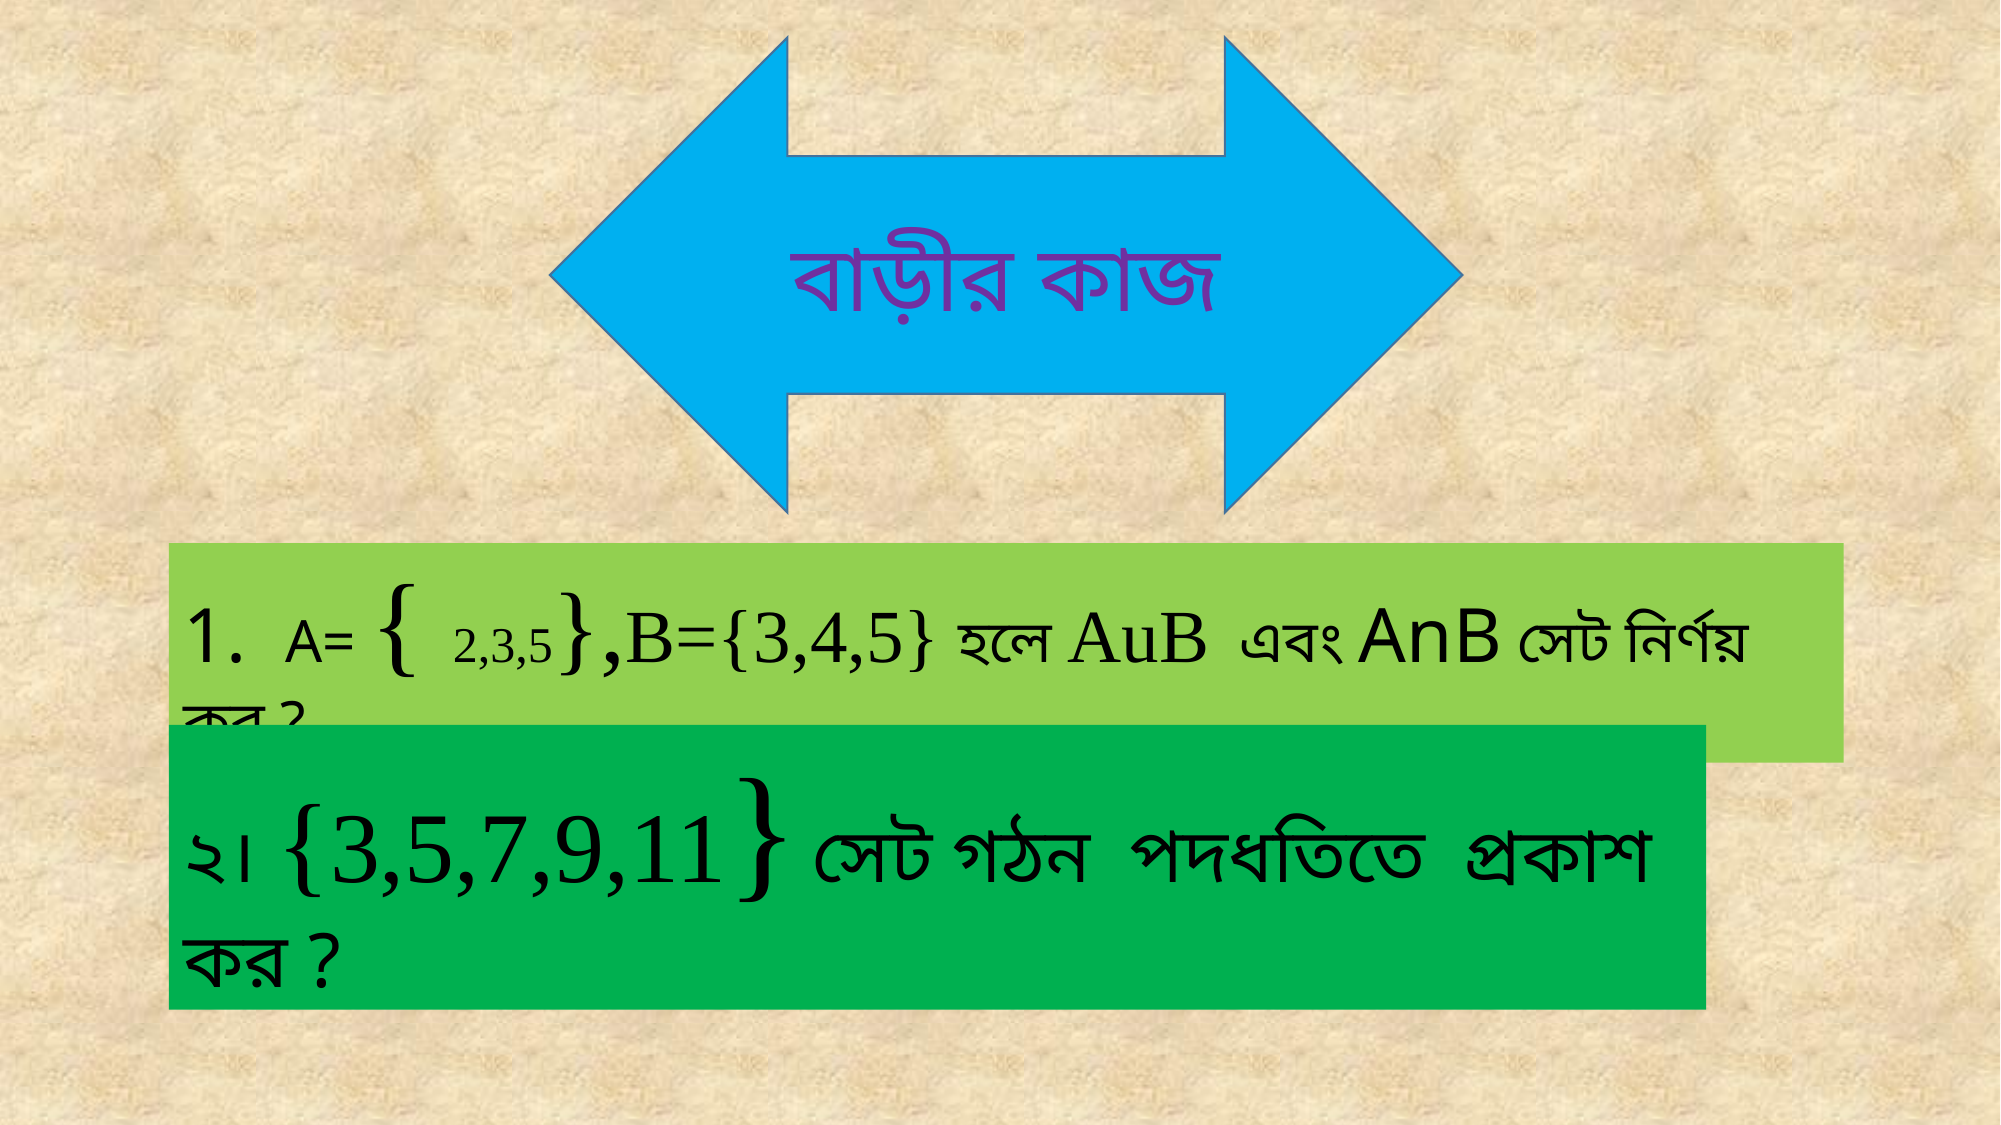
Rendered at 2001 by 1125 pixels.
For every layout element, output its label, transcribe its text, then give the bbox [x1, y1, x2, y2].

picture [0, 0, 2001, 1125]
text_box 1. A= { 2,3,5},B={3,4,5} হলে AuB এবং AnB সেট নির্ণয় কর ? [168, 543, 1844, 763]
text_box ২। {3,5,7,9,11} সেট গঠন পদধতিতে প্রকাশ কর ? [168, 724, 1707, 1010]
text_box বাড়ীর কাজ [548, 35, 1464, 515]
